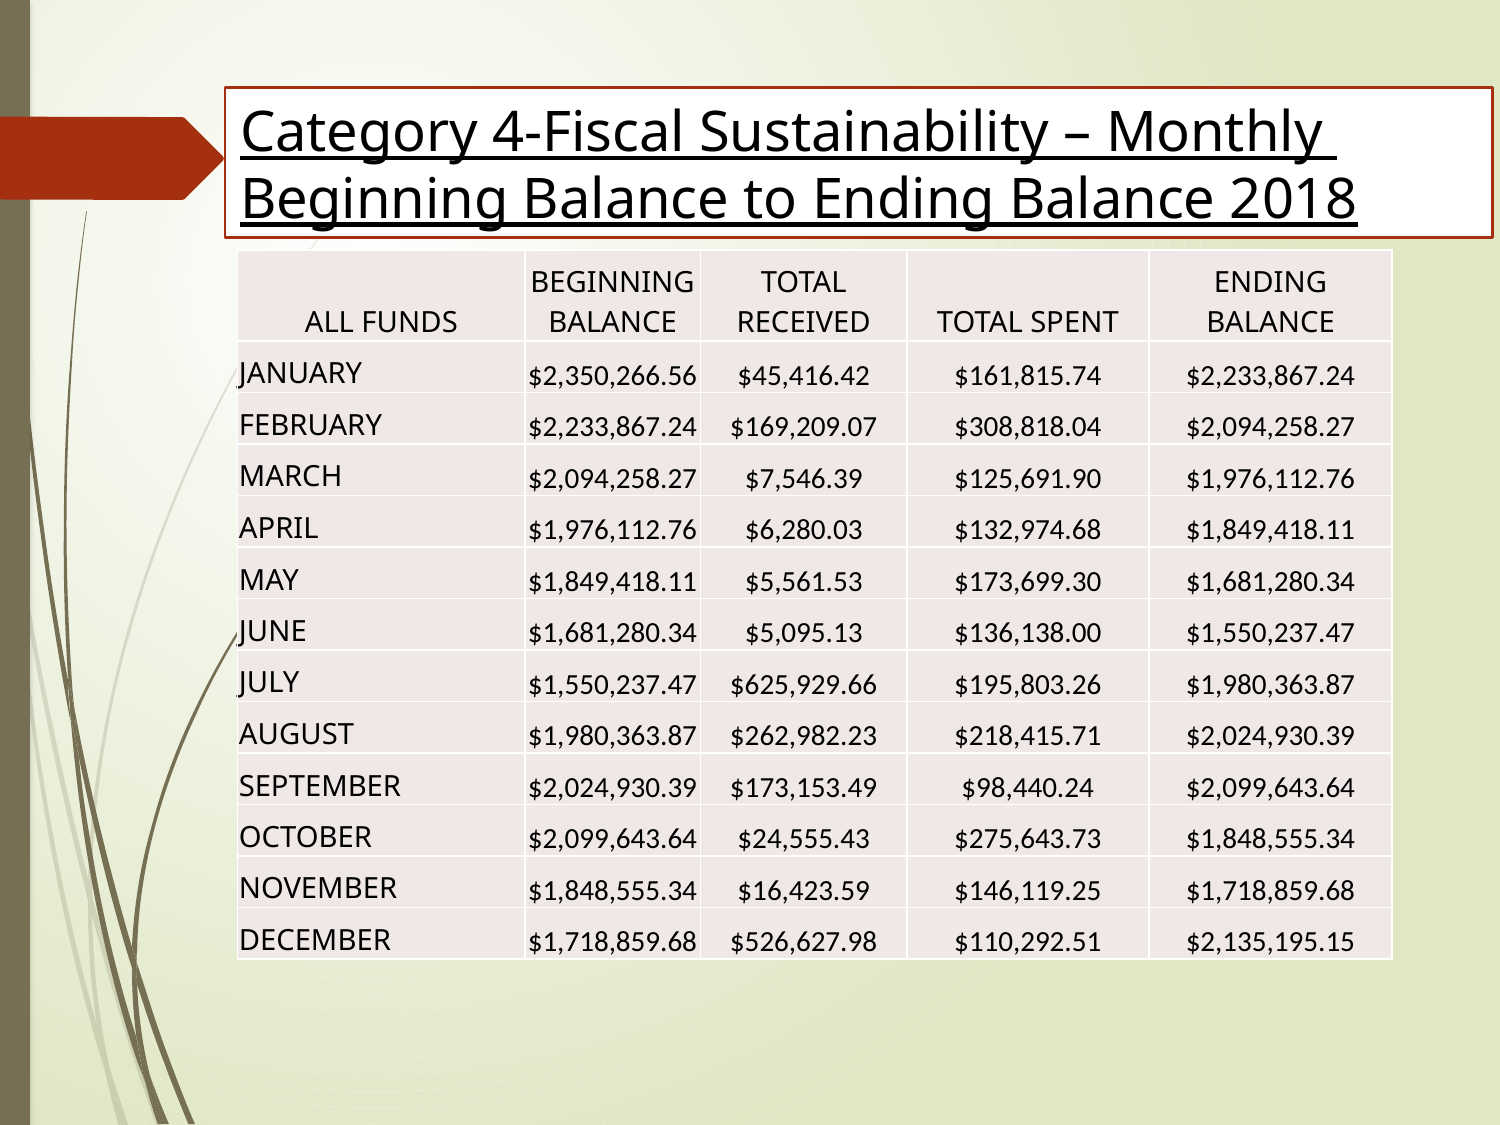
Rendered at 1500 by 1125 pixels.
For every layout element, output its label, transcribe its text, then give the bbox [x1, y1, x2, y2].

table_header ALL FUNDS [238, 251, 524, 340]
table_cell $2,350,266.56 [526, 342, 700, 392]
table_cell $6,280.03 [701, 496, 906, 546]
table_cell $1,848,555.34 [1150, 805, 1391, 855]
table_cell $173,699.30 [908, 548, 1148, 598]
table_cell $2,094,258.27 [1150, 393, 1391, 443]
table_cell $45,416.42 [701, 342, 906, 392]
table_cell $169,209.07 [701, 393, 906, 443]
table_cell DECEMBER [238, 908, 524, 958]
table_cell NOVEMBER [238, 857, 524, 907]
table_cell $1,681,280.34 [1150, 548, 1391, 598]
table_cell $308,818.04 [908, 393, 1148, 443]
table_cell $2,233,867.24 [526, 393, 700, 443]
table_cell $24,555.43 [701, 805, 906, 855]
table_cell $195,803.26 [908, 651, 1148, 701]
table_cell $1,849,418.11 [526, 548, 700, 598]
table_cell $16,423.59 [701, 857, 906, 907]
table_cell $5,095.13 [701, 599, 906, 649]
table_cell $2,024,930.39 [526, 754, 700, 804]
table_cell JULY [238, 651, 524, 701]
table_cell $2,233,867.24 [1150, 342, 1391, 392]
table_cell $98,440.24 [908, 754, 1148, 804]
title Category 4-Fiscal Sustainability – Monthly Beginning Balance to Ending Balance 2018 [224, 86, 1494, 239]
table_cell $2,099,643.64 [526, 805, 700, 855]
table_cell $1,980,363.87 [1150, 651, 1391, 701]
table_cell MAY [238, 548, 524, 598]
table_header ENDING BALANCE [1150, 251, 1391, 340]
table_cell $1,976,112.76 [1150, 445, 1391, 495]
table_cell OCTOBER [238, 805, 524, 855]
table_cell $275,643.73 [908, 805, 1148, 855]
table_cell $5,561.53 [701, 548, 906, 598]
table_cell $1,849,418.11 [1150, 496, 1391, 546]
table_cell $2,099,643.64 [1150, 754, 1391, 804]
table_cell $2,024,930.39 [1150, 702, 1391, 752]
table_cell $132,974.68 [908, 496, 1148, 546]
table_cell $1,848,555.34 [526, 857, 700, 907]
table_cell $7,546.39 [701, 445, 906, 495]
table_cell $110,292.51 [908, 908, 1148, 958]
table_cell $526,627.98 [701, 908, 906, 958]
table_cell $1,980,363.87 [526, 702, 700, 752]
table_cell AUGUST [238, 702, 524, 752]
table_cell $625,929.66 [701, 651, 906, 701]
table_cell $2,094,258.27 [526, 445, 700, 495]
table_cell $1,976,112.76 [526, 496, 700, 546]
table_cell $146,119.25 [908, 857, 1148, 907]
table_cell $2,135,195.15 [1150, 908, 1391, 958]
table_cell $1,718,859.68 [526, 908, 700, 958]
table_cell $262,982.23 [701, 702, 906, 752]
table_cell JUNE [238, 599, 524, 649]
table_cell $161,815.74 [908, 342, 1148, 392]
table_cell APRIL [238, 496, 524, 546]
table_cell MARCH [238, 445, 524, 495]
table_cell $218,415.71 [908, 702, 1148, 752]
table_cell $1,681,280.34 [526, 599, 700, 649]
table_cell $1,550,237.47 [1150, 599, 1391, 649]
table_cell $1,718,859.68 [1150, 857, 1391, 907]
table_cell $1,550,237.47 [526, 651, 700, 701]
table_cell FEBRUARY [238, 393, 524, 443]
table_header BEGINNING BALANCE [526, 251, 700, 340]
table_cell JANUARY [238, 342, 524, 392]
table_cell $136,138.00 [908, 599, 1148, 649]
table_cell SEPTEMBER [238, 754, 524, 804]
table_header TOTAL SPENT [908, 251, 1148, 340]
table_cell $125,691.90 [908, 445, 1148, 495]
table_cell $173,153.49 [701, 754, 906, 804]
table_header TOTAL RECEIVED [701, 251, 906, 340]
